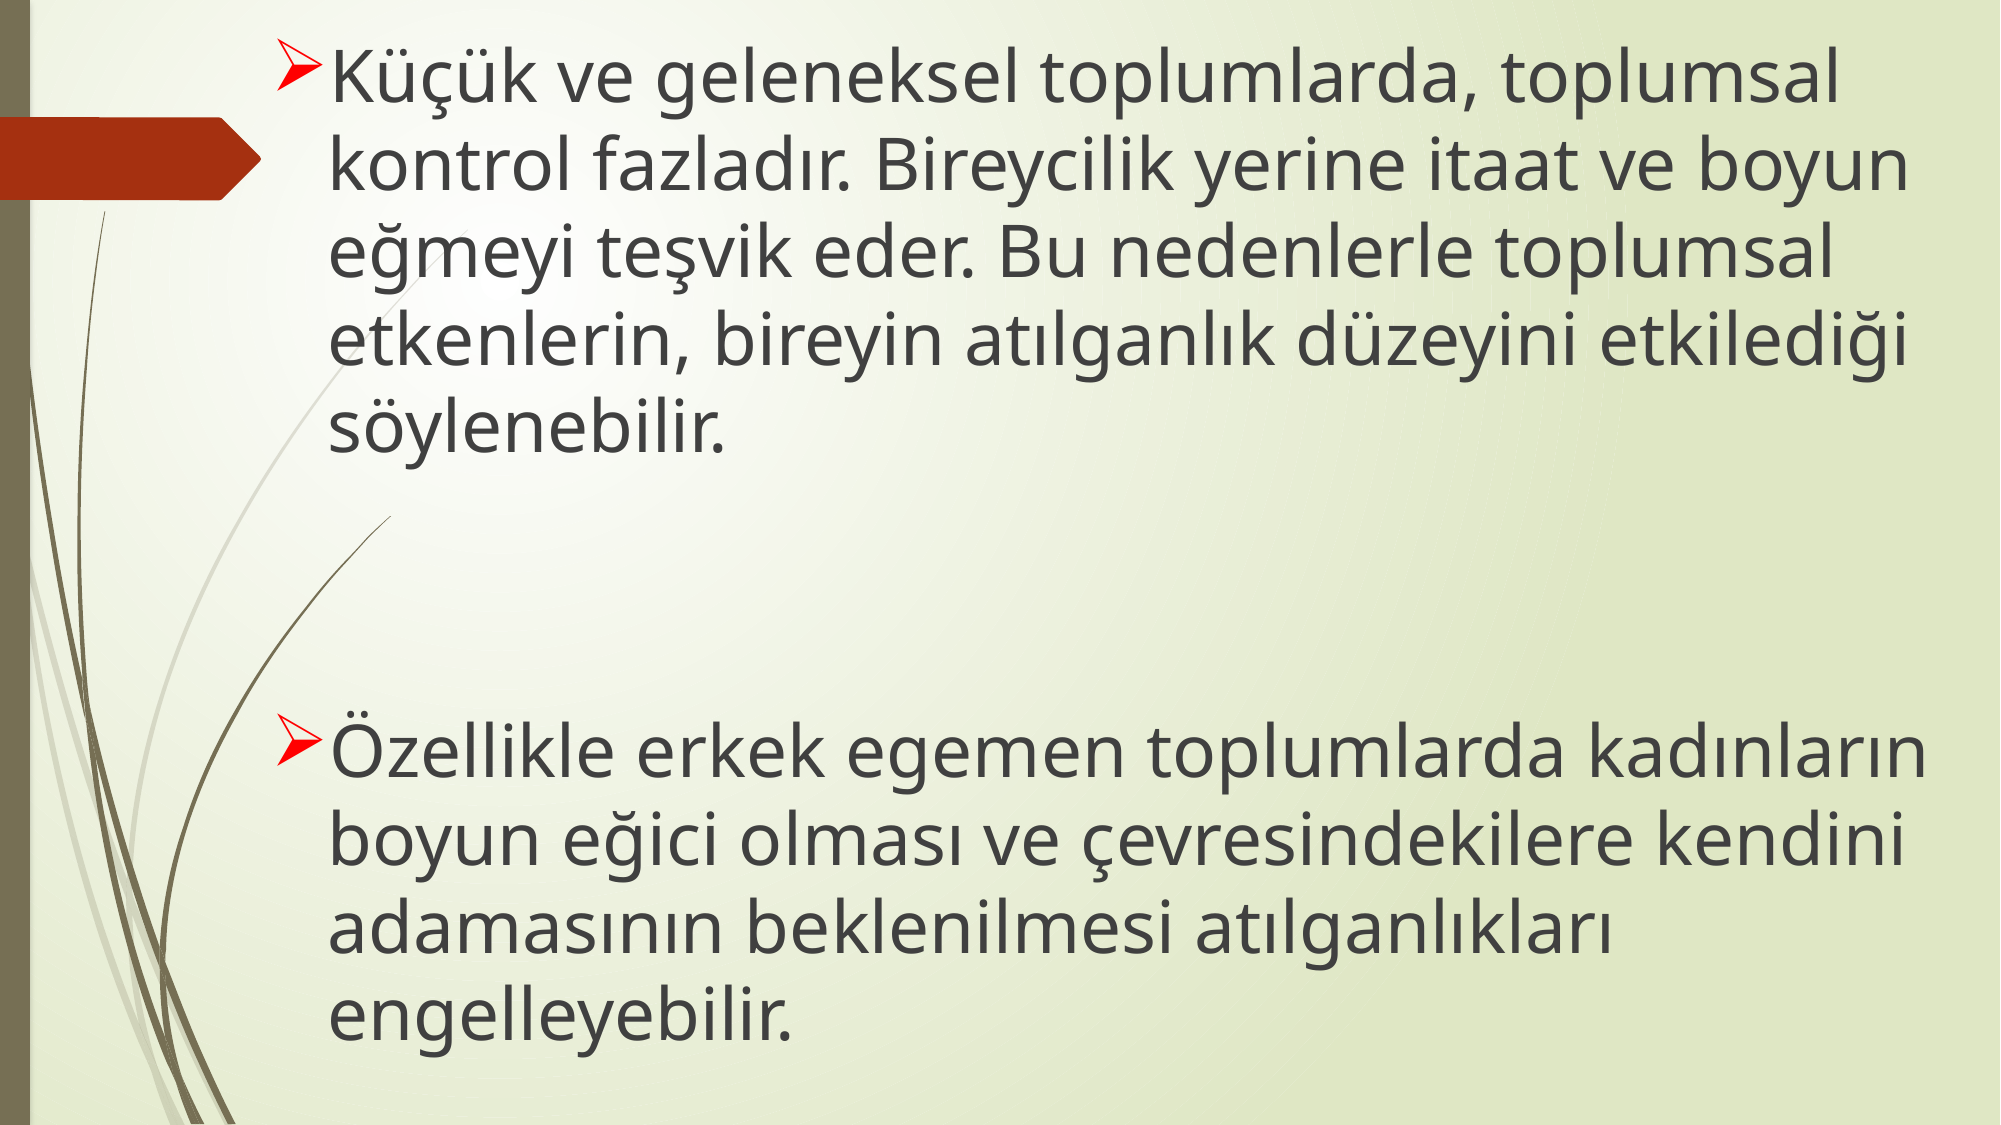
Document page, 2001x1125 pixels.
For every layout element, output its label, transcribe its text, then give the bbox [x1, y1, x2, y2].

list Küçük ve geleneksel toplumlarda, toplumsal kontrol fazladır. Bireycilik yerine itaat ve boyun eğmeyi teşvik eder. Bu nedenlerle toplumsal etkenlerin, bireyin atılganlık düzeyini etkilediği söylenebilir. Özellikle erkek egemen toplumlarda kadınların boyun eğici olması ve çevresindekilere kendini adamasının beklenilmesi atılganlıkları engelleyebilir. [256, 22, 1982, 1046]
